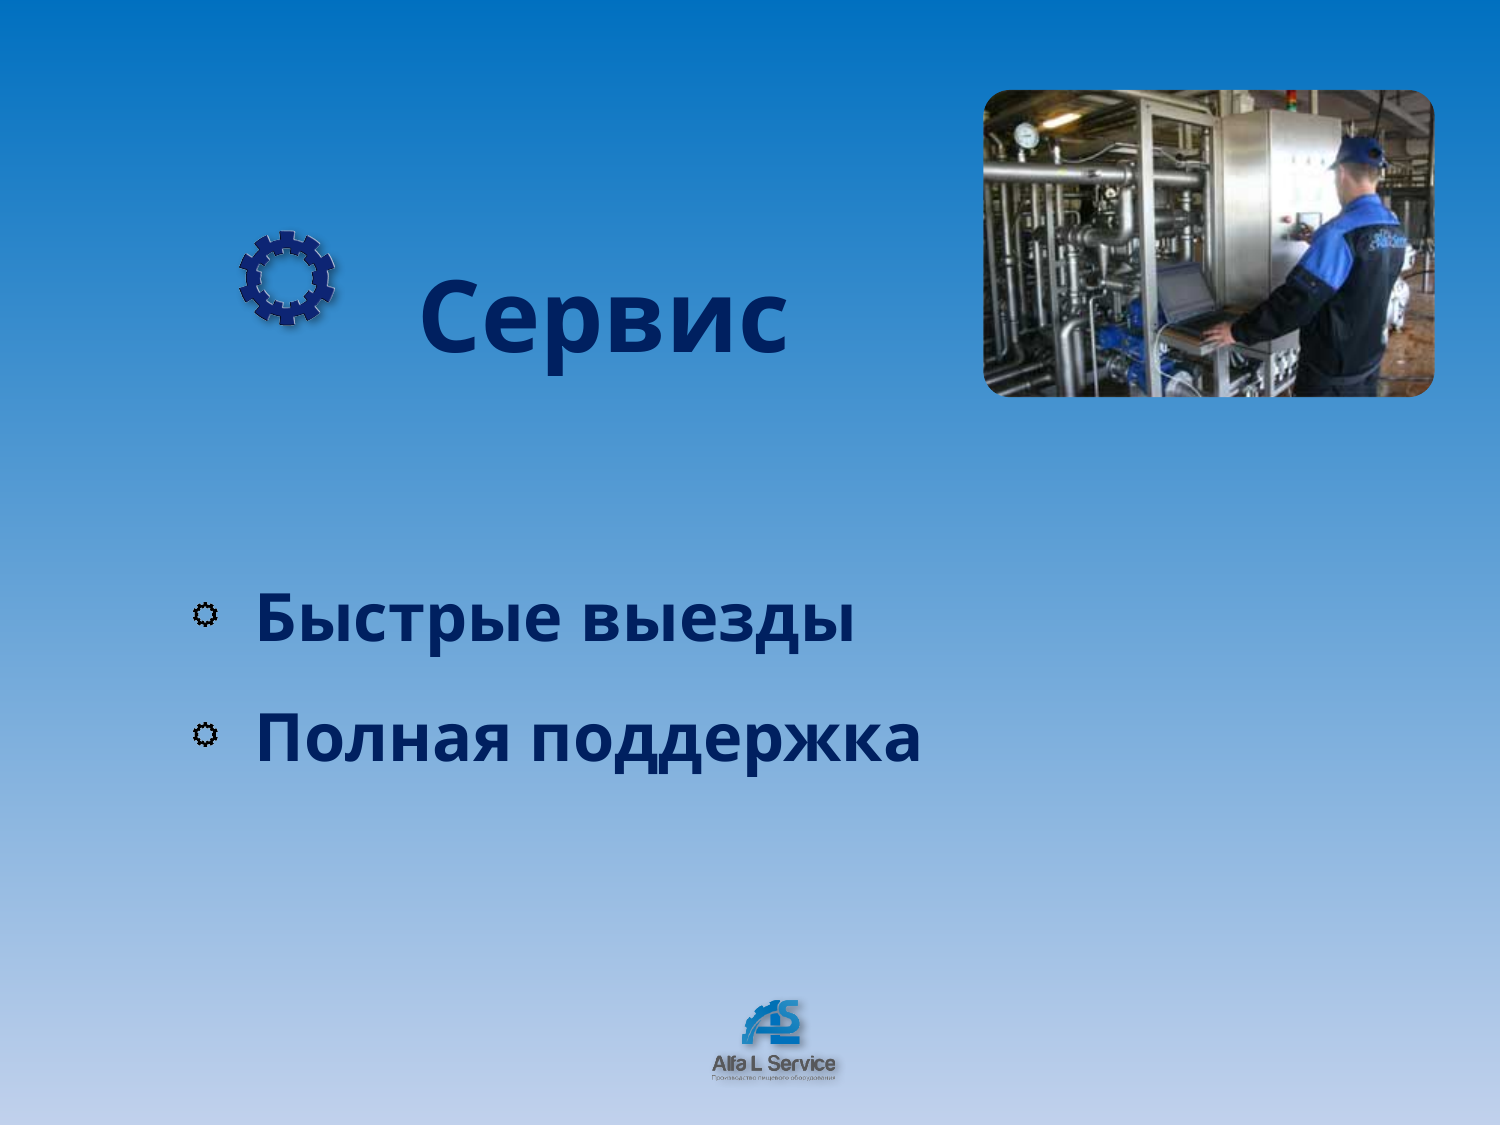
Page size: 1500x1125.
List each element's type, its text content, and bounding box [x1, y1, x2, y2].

picture [187, 184, 381, 367]
picture [983, 89, 1435, 398]
text_box Быстрые выезды Полная поддержка [165, 527, 1329, 782]
picture [179, 590, 227, 638]
picture [711, 1000, 835, 1081]
picture [179, 710, 227, 758]
text_box Сервис [402, 185, 805, 380]
